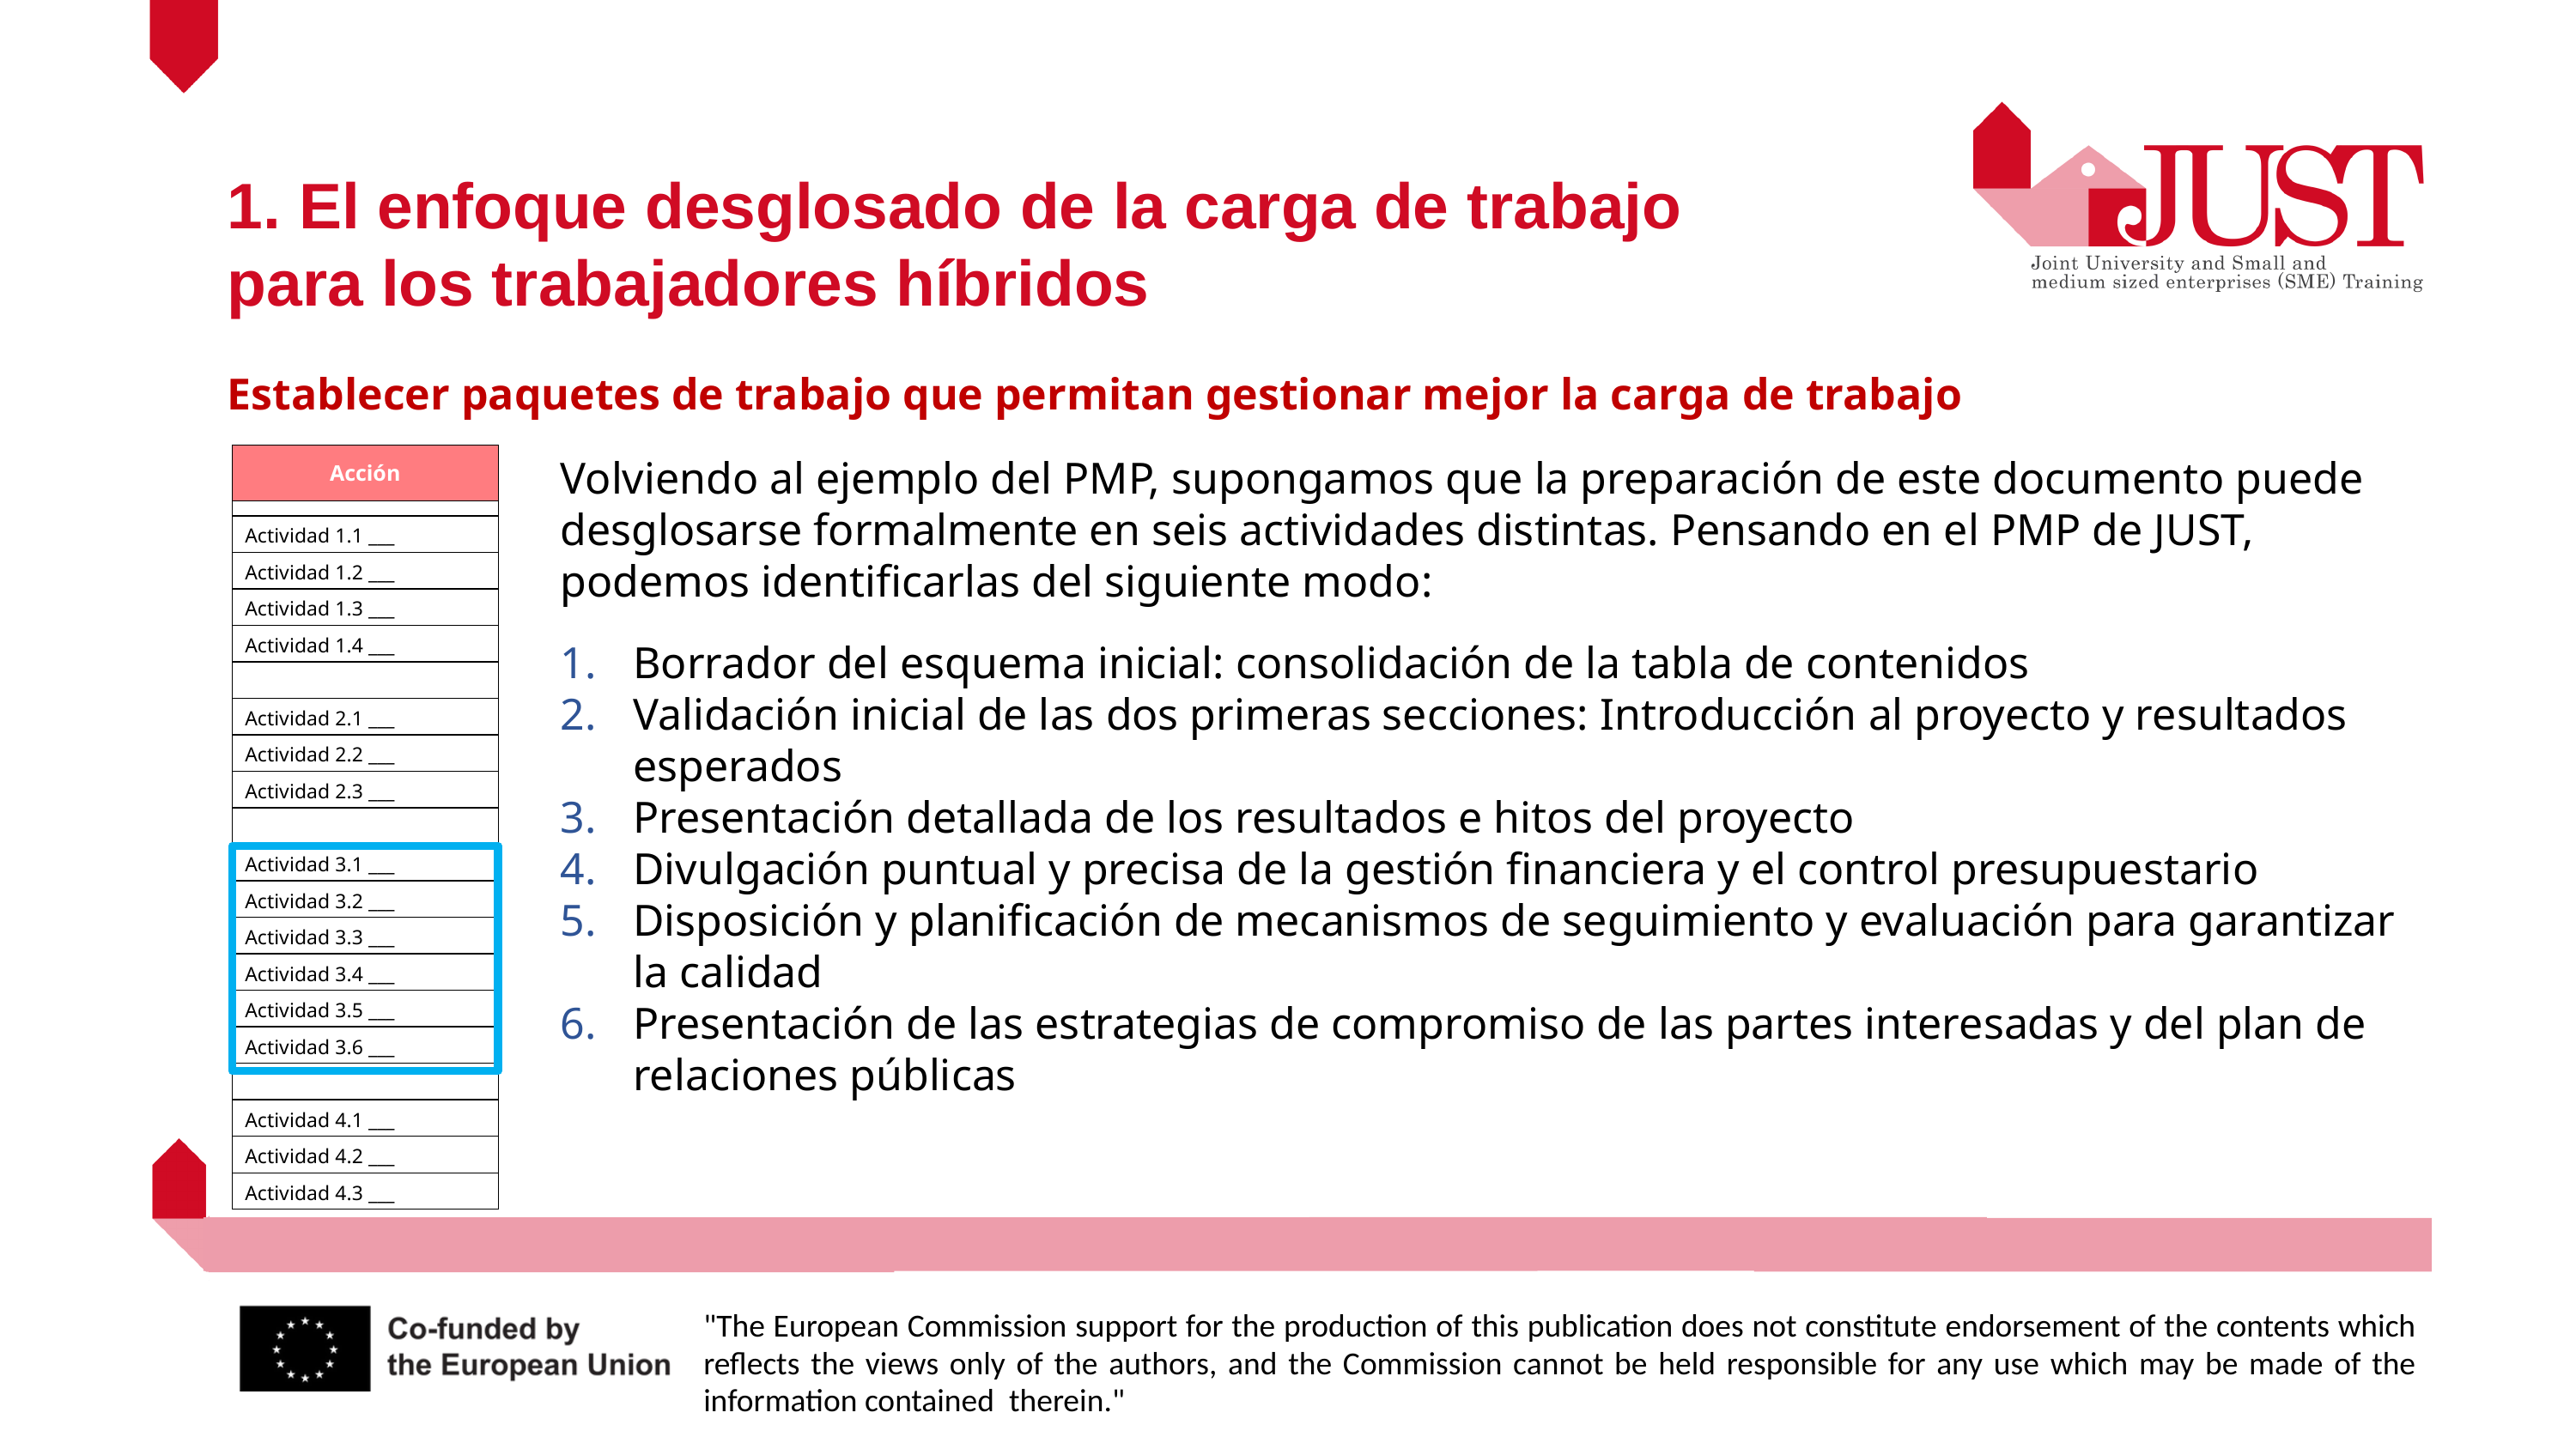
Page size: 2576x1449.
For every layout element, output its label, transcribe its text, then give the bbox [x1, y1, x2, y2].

picture [144, 1133, 210, 1287]
picture [1965, 96, 2432, 302]
text_box [232, 846, 499, 1071]
picture [233, 1300, 702, 1391]
table_cell Actividad 4.2 ___ [233, 1137, 498, 1173]
table_cell Actividad 2.2 ___ [233, 736, 498, 771]
text_box 1. El enfoque desglosado de la carga de trabajo para los trabajadores híbridos [214, 158, 1813, 326]
table_cell [233, 663, 498, 698]
table_cell Actividad 1.4 ___ [233, 626, 498, 661]
table_cell [233, 809, 498, 844]
table_cell Actividad 2.1 ___ [233, 699, 498, 734]
picture [144, 0, 228, 100]
table_cell Actividad 1.2 ___ [233, 553, 498, 588]
table_cell Actividad 1.3 ___ [233, 590, 498, 625]
table_cell Actividad 4.3 ___ [233, 1173, 498, 1209]
table_header Acción [233, 446, 498, 500]
text_box Establecer paquetes de trabajo que permitan gestionar mejor la carga de trabajo [214, 361, 2419, 426]
table_cell Actividad 2.3 ___ [233, 772, 498, 807]
table_cell [233, 501, 498, 515]
table_cell Actividad 4.1 ___ [233, 1100, 498, 1136]
text_box Volviendo al ejemplo del PMP, supongamos que la preparación de este documento puede desglosarse formalmente en seis actividades distintas. Pensando en el PMP de JUST, podemos identificarlas del siguiente modo: Borrador del esquema inicial: consolidación de la tabla de contenidos Validación inicial de las dos primeras secciones: Introducción al proyecto y resultados esperados Presentación detallada de los resultados e hitos del proyecto Divulgación puntual y precisa de la gestión financiera y el control presupuestario Disposición y planificación de mecanismos de seguimiento y evaluación para garantizar la calidad Presentación de las estrategias de compromiso de las partes interesadas y del plan de relaciones públicas [547, 445, 2419, 1106]
table_cell [233, 1071, 498, 1099]
table_cell Actividad 1.1 ___ [233, 517, 498, 552]
